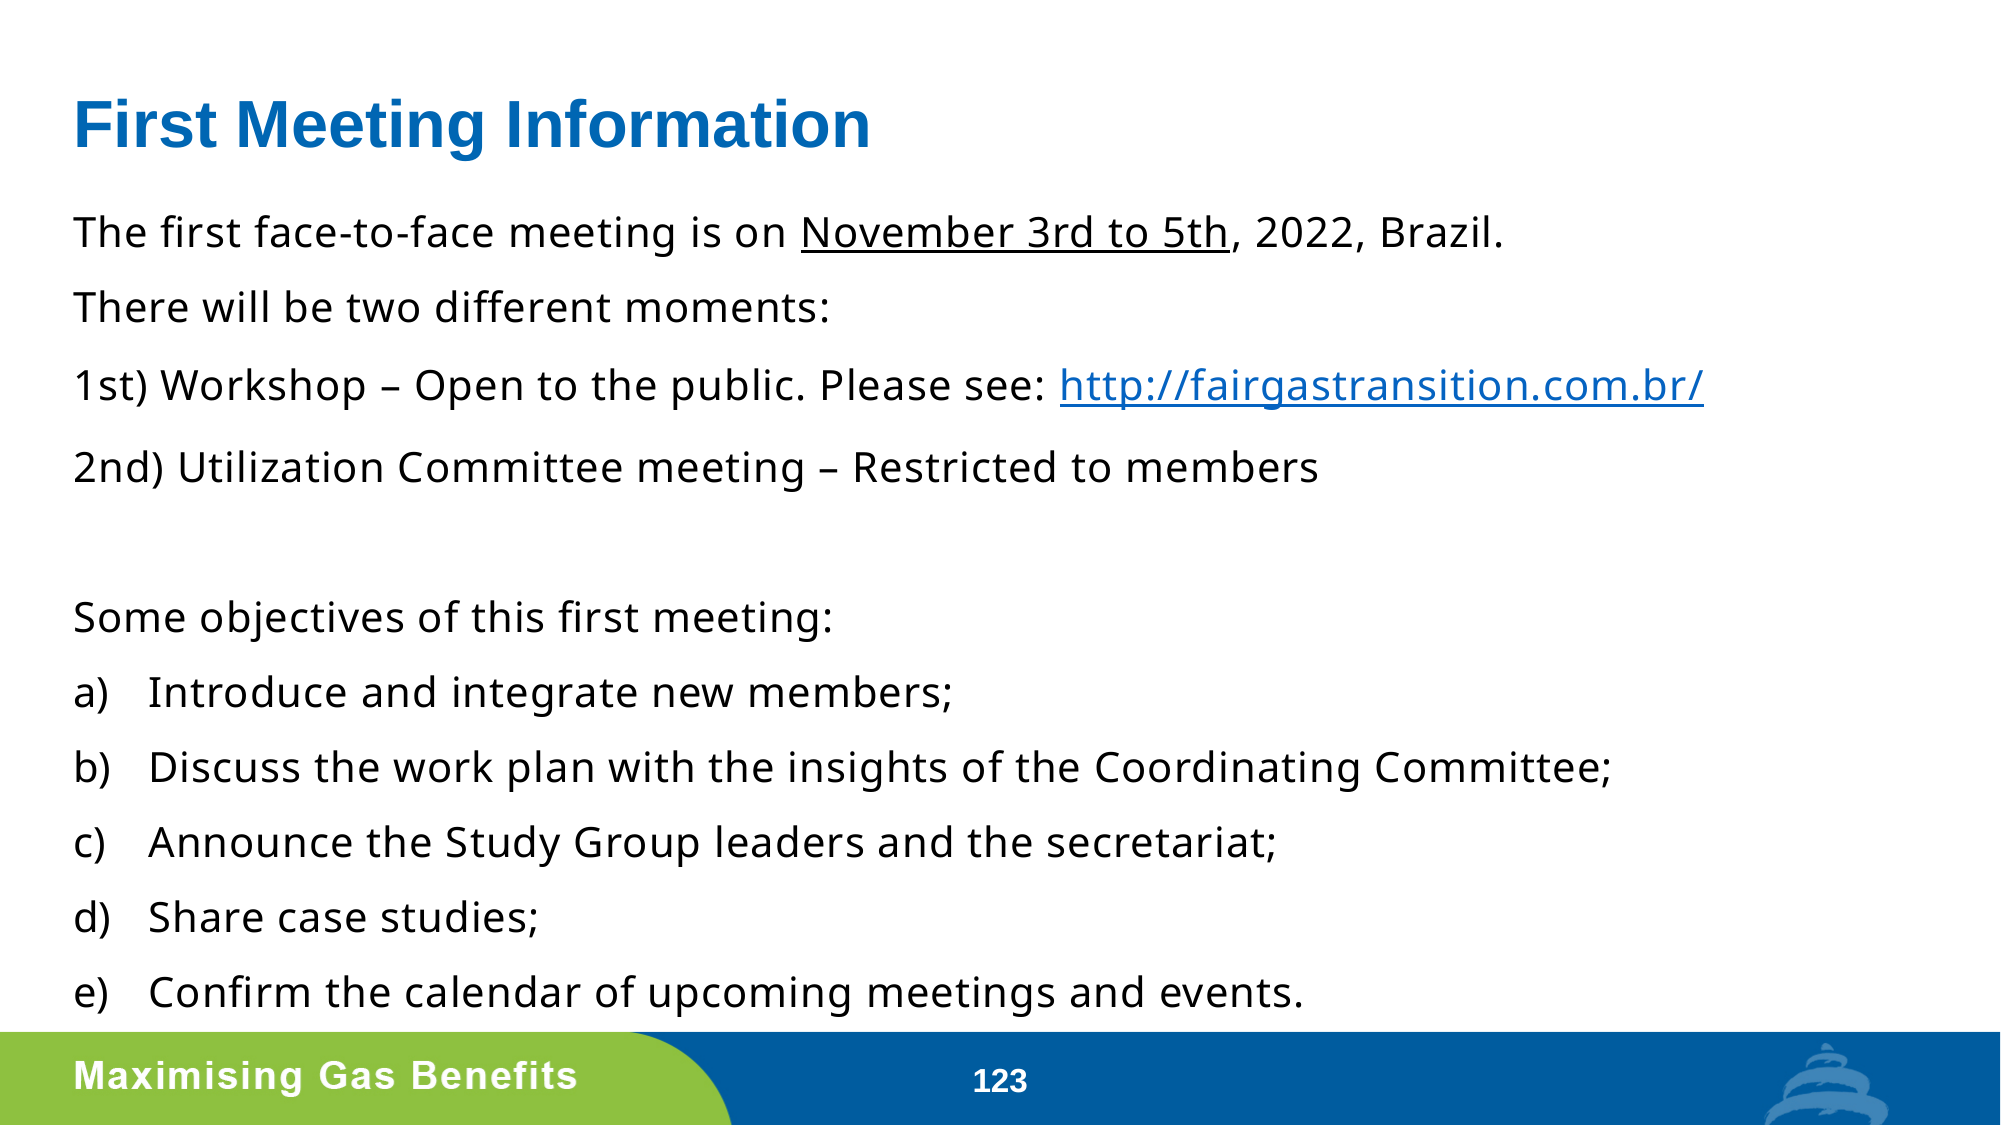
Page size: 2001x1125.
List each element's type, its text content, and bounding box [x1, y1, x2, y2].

list The first face-to-face meeting is on November 3rd to 5th, 2022, Brazil. There will be two different moments: 1st) Workshop – Open to the public. Please see: http://fairgastransition.com.br/ 2nd) Utilization Committee meeting – Restricted to members Some objectives of this first meeting: Introduce and integrate new members; Discuss the work plan with the insights of the Coordinating Committee; Announce the Study Group leaders and the secretariat; Share case studies; Confirm the calendar of upcoming meetings and events. [58, 172, 1877, 1024]
picture [0, 0, 2001, 1125]
slide_number 123 [822, 1052, 1179, 1104]
title First Meeting Information [58, 63, 1943, 179]
